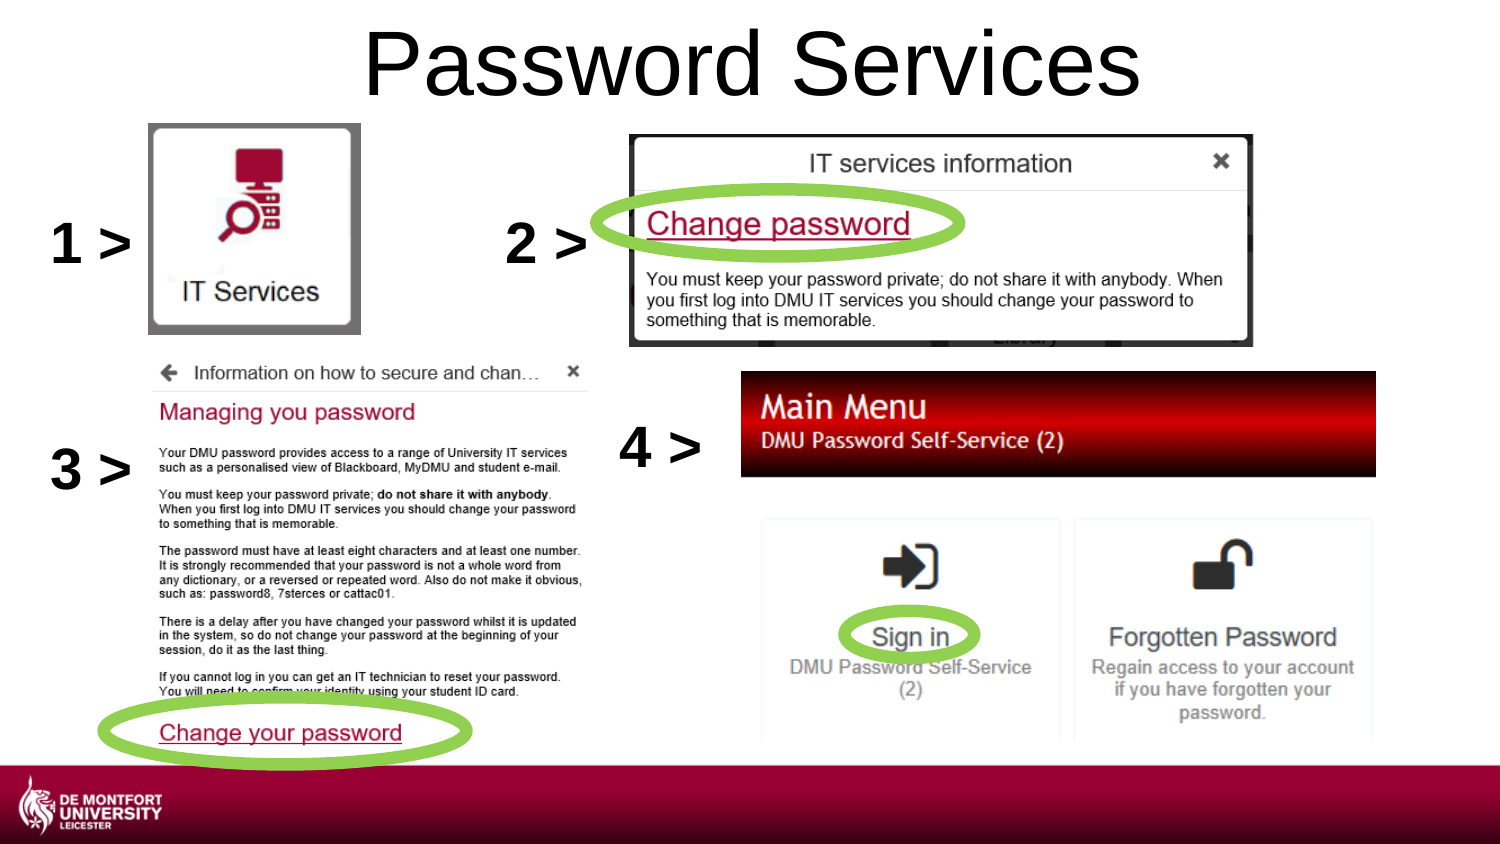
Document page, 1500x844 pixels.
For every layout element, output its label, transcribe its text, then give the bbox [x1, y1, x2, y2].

text_box 1 > [35, 197, 143, 283]
text_box Password Services [5, 0, 1500, 122]
text_box 2 > [490, 197, 604, 283]
picture [0, 0, 1500, 844]
text_box [103, 709, 146, 753]
text_box [195, 760, 375, 765]
text_box 4 > [604, 401, 718, 487]
text_box [596, 205, 624, 241]
text_box 3 > [35, 423, 146, 509]
